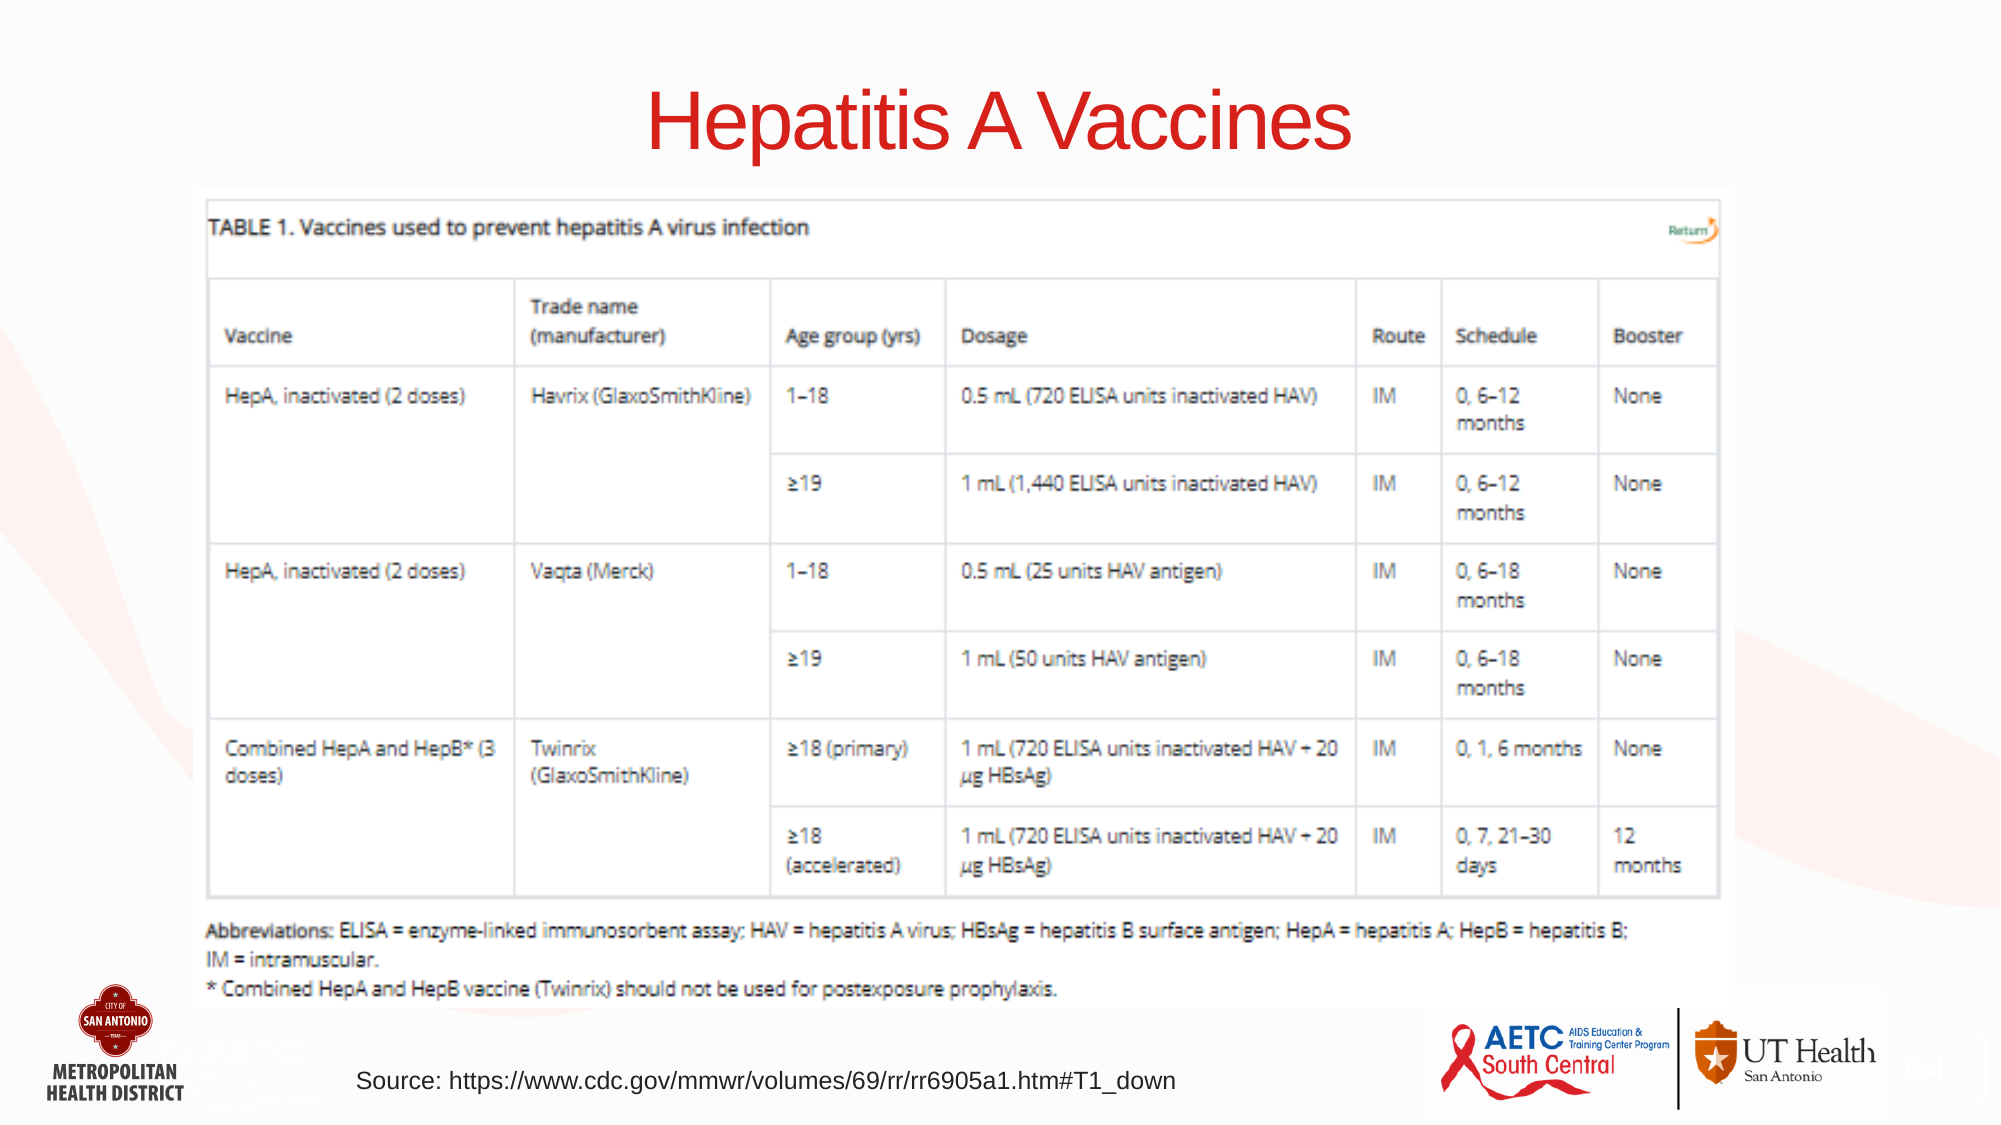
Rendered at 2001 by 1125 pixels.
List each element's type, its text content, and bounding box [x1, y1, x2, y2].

text_box Source: https://www.cdc.gov/mmwr/volumes/69/rr/rr6905a1.htm#T1_down [341, 1057, 1194, 1102]
slide_number 64 [1864, 1032, 1988, 1101]
title Hepatitis A Vaccines [90, 22, 1910, 210]
picture [0, 0, 2000, 1125]
